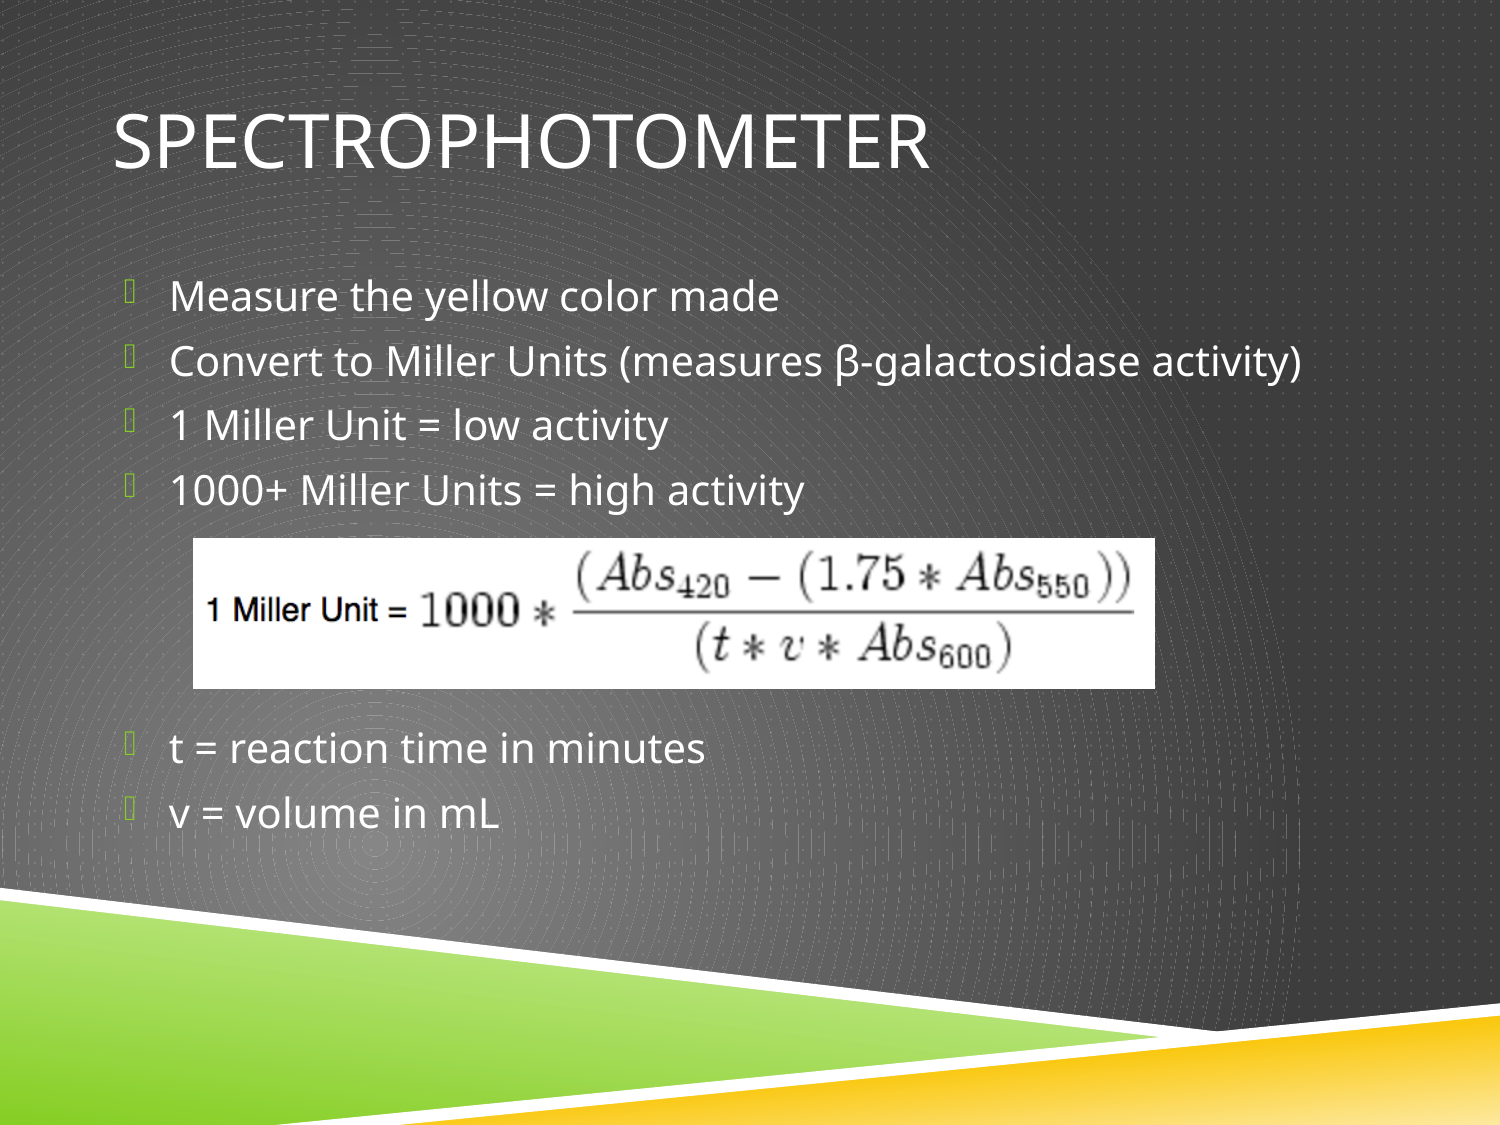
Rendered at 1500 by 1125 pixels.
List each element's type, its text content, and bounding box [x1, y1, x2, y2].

list Measure the yellow color made Convert to Miller Units (measures β-galactosidase activity) 1 Miller Unit = low activity 1000+ Miller Units = high activity t = reaction time in minutes v = volume in mL [112, 262, 1388, 875]
title spectrophotometer [112, 45, 1388, 233]
picture [193, 538, 1155, 689]
